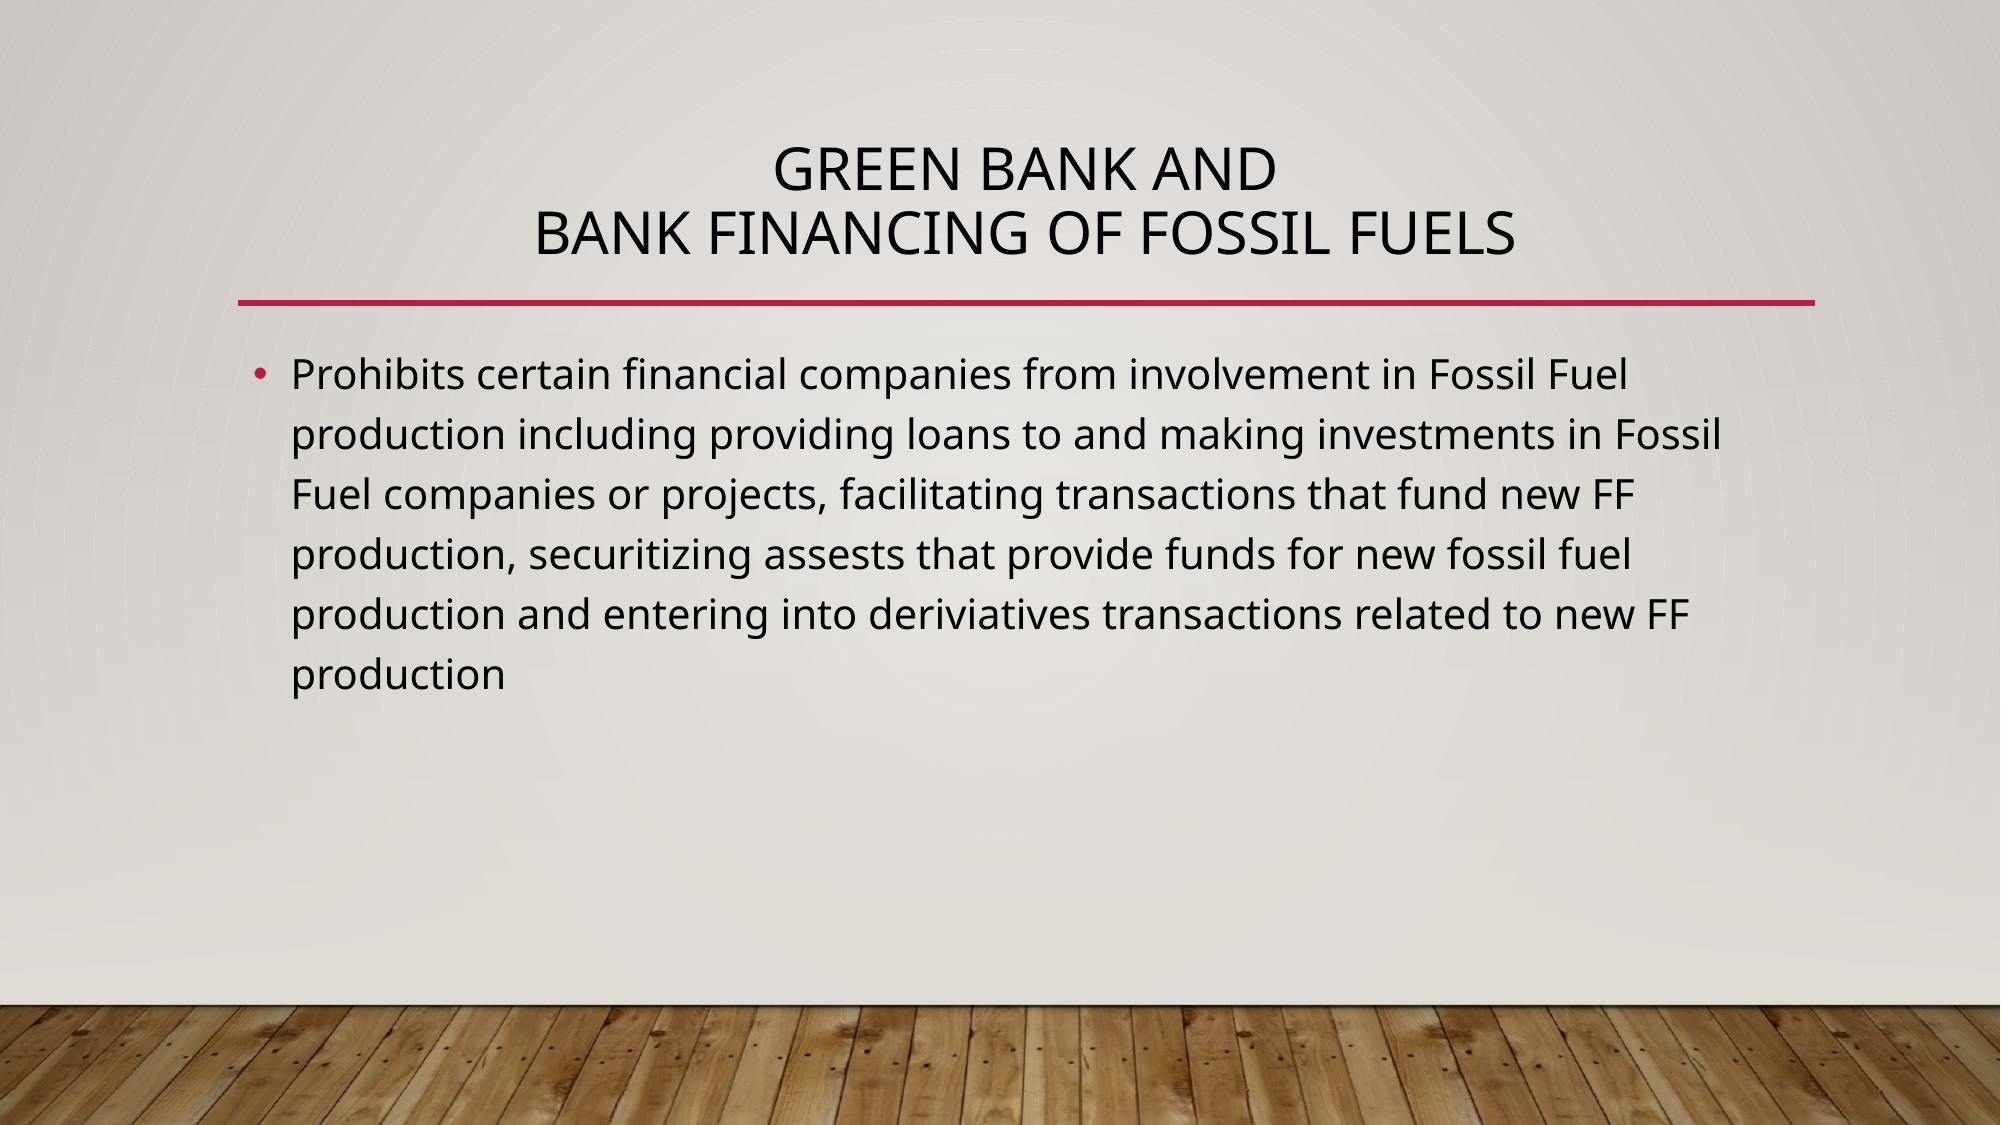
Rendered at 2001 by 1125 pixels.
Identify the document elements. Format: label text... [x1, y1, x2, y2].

list Prohibits certain financial companies from involvement in Fossil Fuel production including providing loans to and making investments in Fossil Fuel companies or projects, facilitating transactions that fund new FF production, securitizing assests that provide funds for new fossil fuel production and entering into deriviatives transactions related to new FF production [238, 330, 1814, 897]
picture [0, 1005, 2000, 1125]
title Green bank and Bank Financing of Fossil Fuels [238, 131, 1814, 277]
